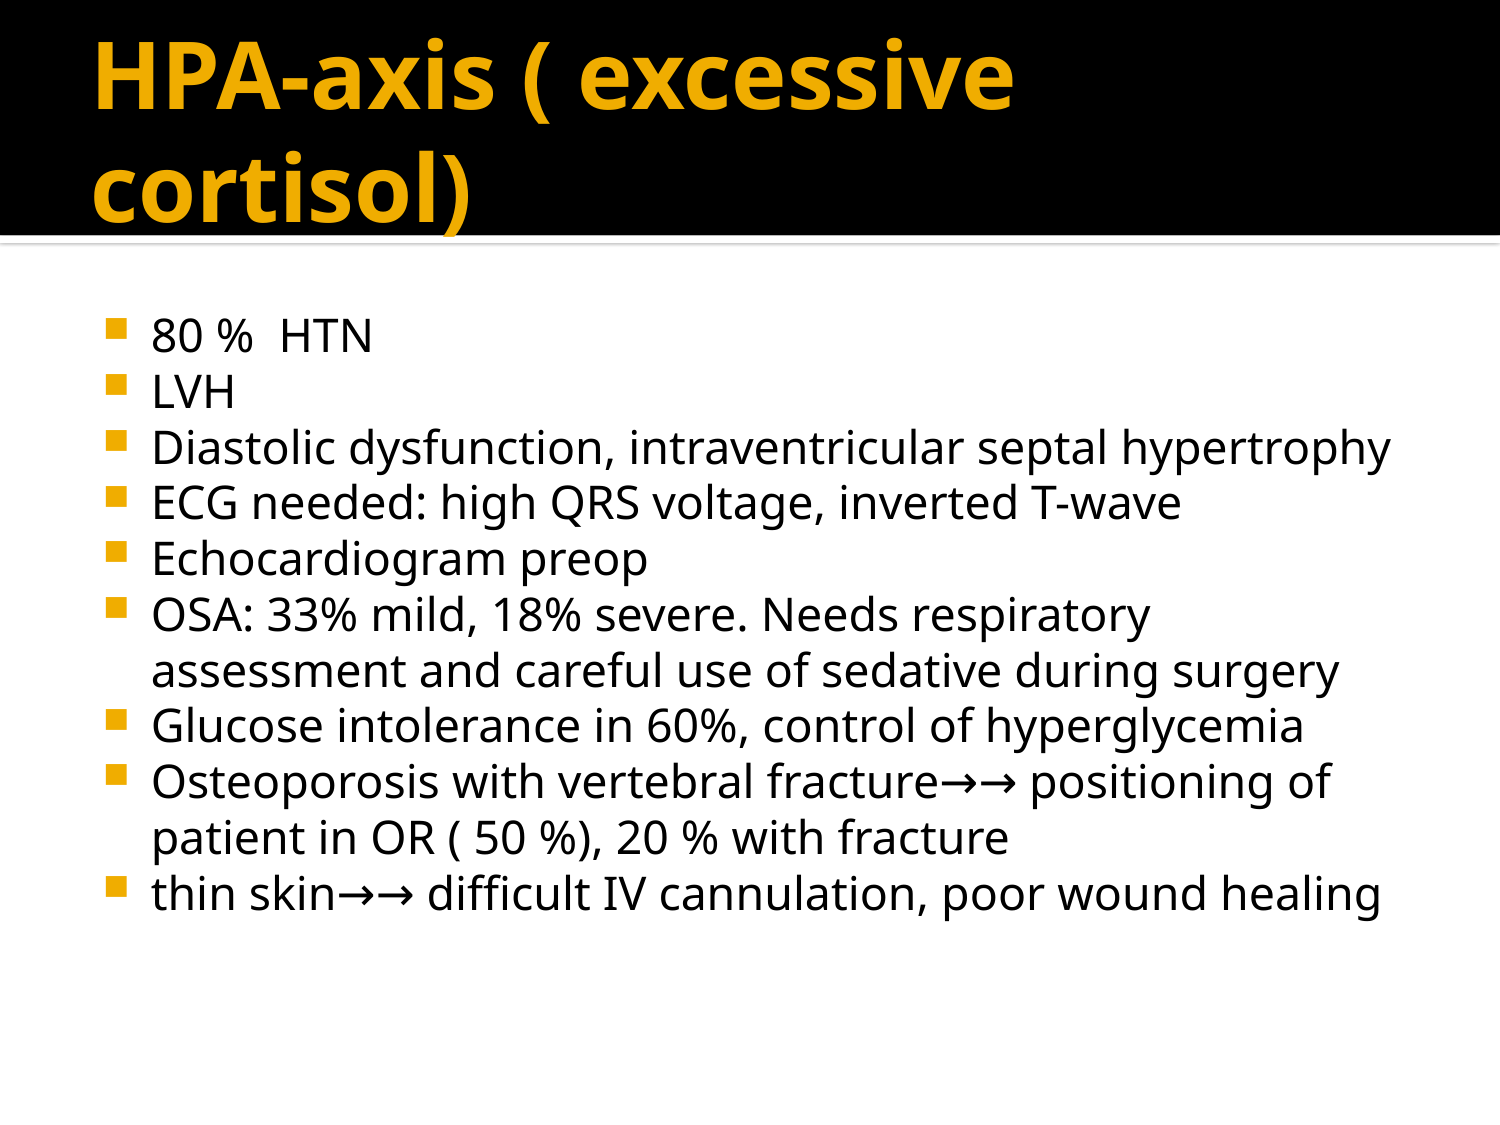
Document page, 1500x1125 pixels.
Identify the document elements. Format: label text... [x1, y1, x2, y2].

list 80 % HTN LVH Diastolic dysfunction, intraventricular septal hypertrophy ECG needed: high QRS voltage, inverted T-wave Echocardiogram preop OSA: 33% mild, 18% severe. Needs respiratory assessment and careful use of sedative during surgery Glucose intolerance in 60%, control of hyperglycemia Osteoporosis with vertebral fracture→→ positioning of patient in OR ( 50 %), 20 % with fracture thin skin→→ difficult IV cannulation, poor wound healing [75, 291, 1425, 1050]
title HPA-axis ( excessive cortisol) [75, 25, 1425, 231]
